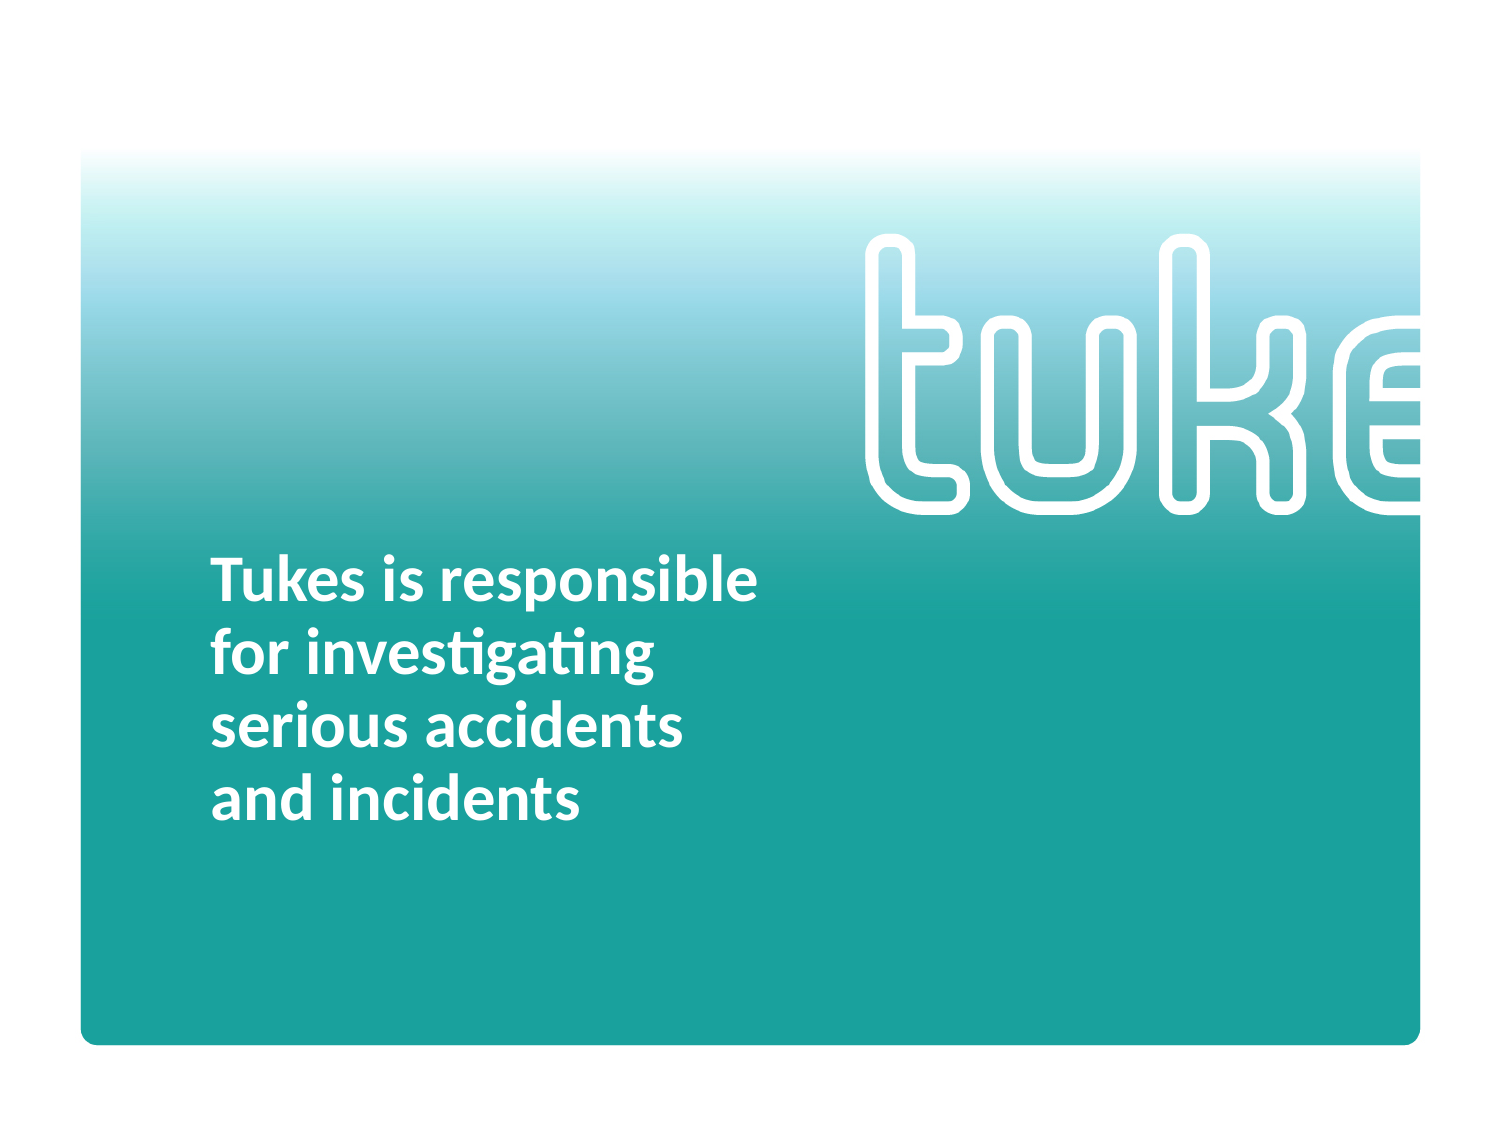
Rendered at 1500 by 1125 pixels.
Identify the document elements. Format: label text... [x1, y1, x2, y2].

picture [0, 0, 1500, 1125]
title Tukes is responsible for investigating serious accidents and incidents [195, 608, 784, 768]
